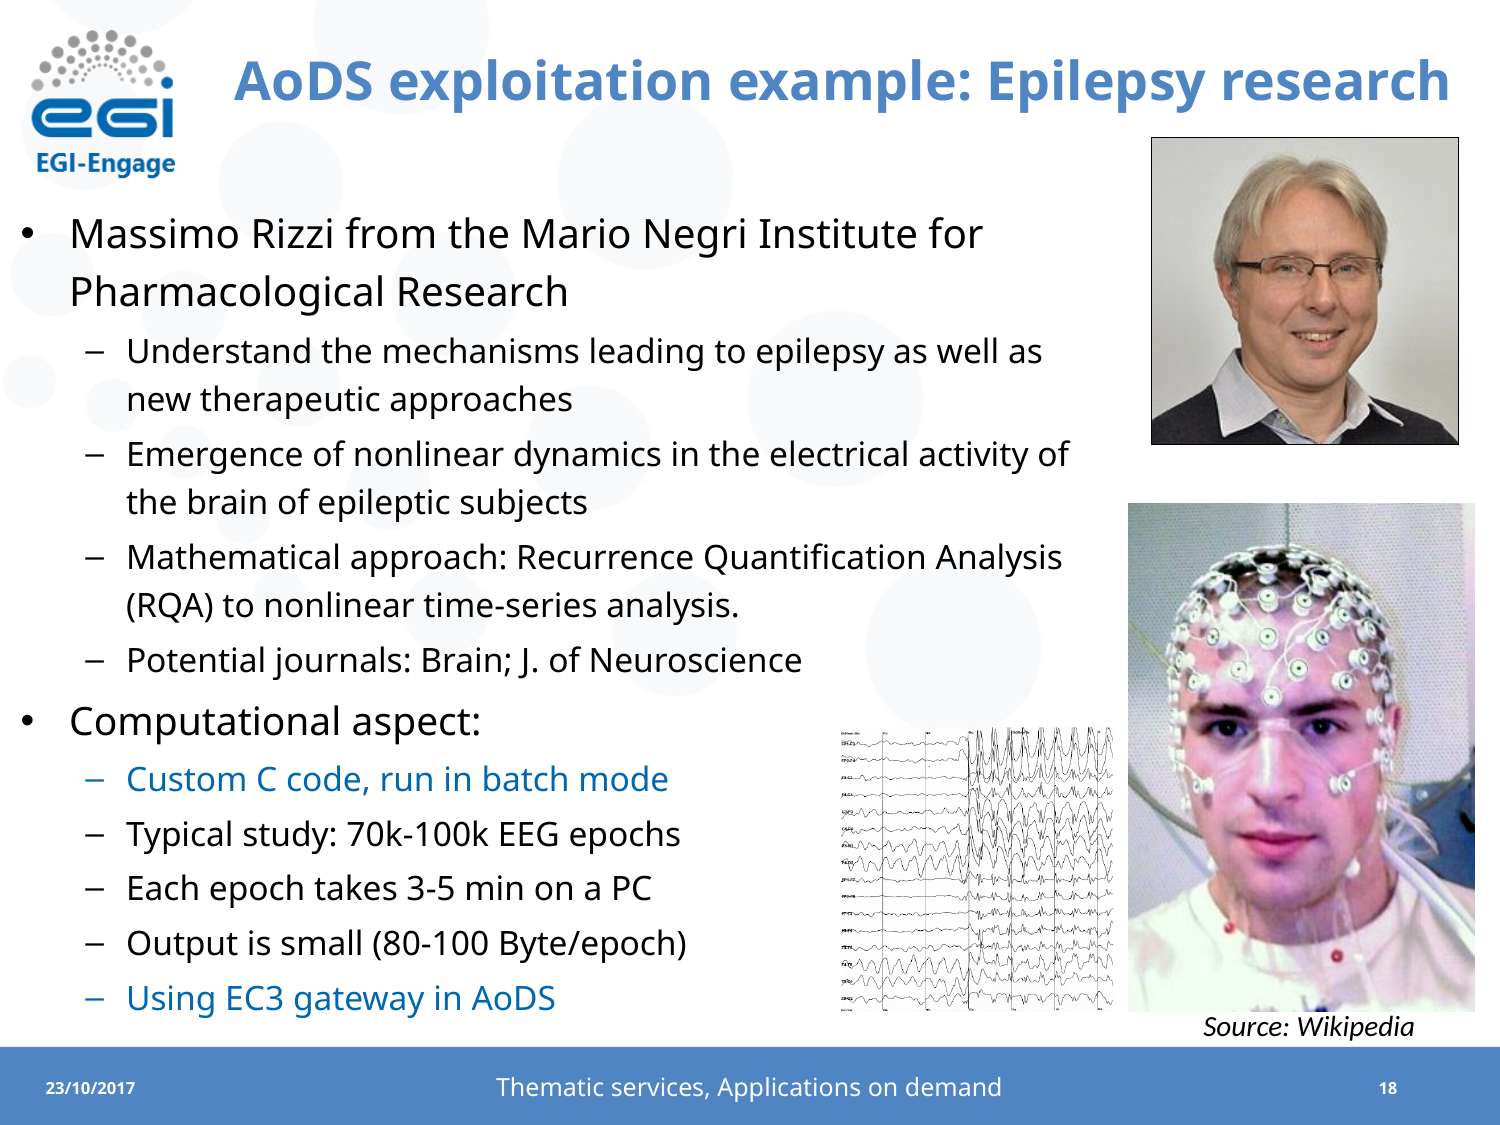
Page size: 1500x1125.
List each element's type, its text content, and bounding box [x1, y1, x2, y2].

list Massimo Rizzi from the Mario Negri Institute for Pharmacological Research Understand the mechanisms leading to epilepsy as well as new therapeutic approaches Emergence of nonlinear dynamics in the electrical activity of the brain of epileptic subjects Mathematical approach: Recurrence Quantification Analysis (RQA) to nonlinear time-series analysis. Potential journals: Brain; J. of Neuroscience Computational aspect: Custom C code, run in batch mode Typical study: 70k-100k EEG epochs Each epoch takes 3-5 min on a PC Output is small (80-100 Byte/epoch) Using EC3 gateway in AoDS [5, 191, 1128, 1035]
footer Thematic services, Applications on demand [194, 1058, 1306, 1119]
picture [1127, 503, 1476, 1012]
text_box Source: Wikipedia [1188, 1021, 1431, 1050]
picture [841, 727, 1113, 1012]
title AoDS exploitation example: Epilepsy research [183, 9, 1483, 149]
picture [1151, 136, 1459, 445]
picture [3, 0, 1076, 772]
